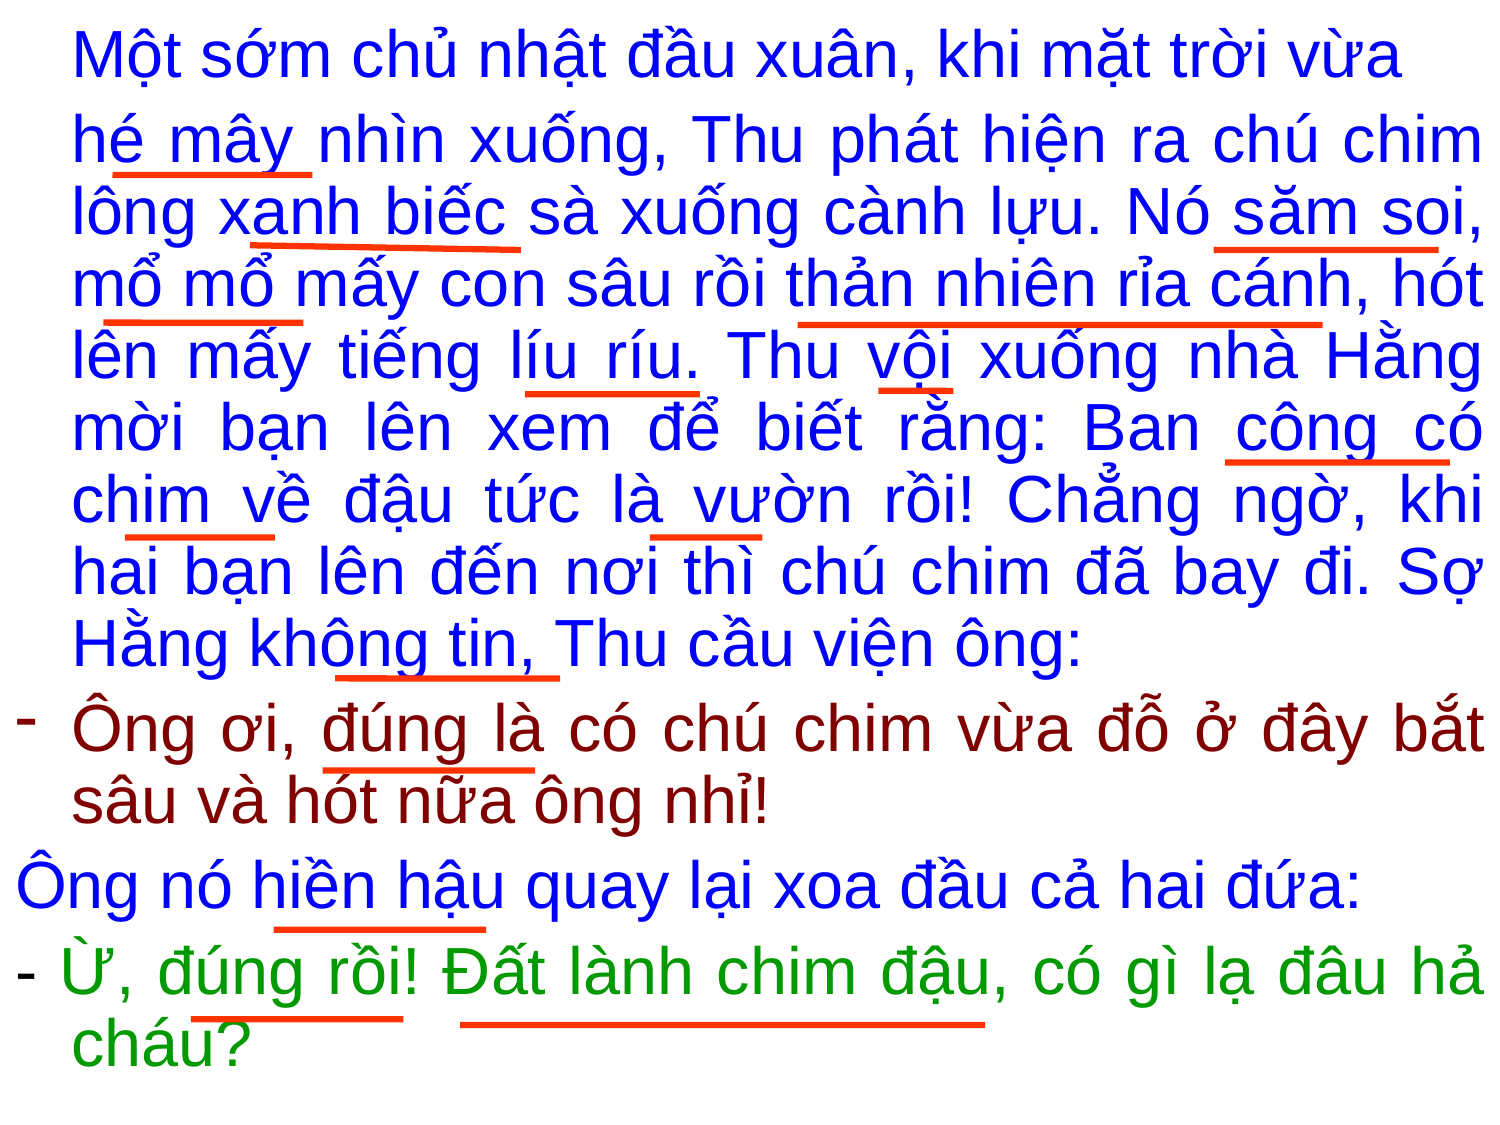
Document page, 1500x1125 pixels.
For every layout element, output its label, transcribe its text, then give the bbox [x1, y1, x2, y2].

list Một sớm chủ nhật đầu xuân, khi mặt trời vừa hé mây nhìn xuống, Thu phát hiện ra chú chim lông xanh biếc sà xuống cành lựu. Nó săm soi, mổ mổ mấy con sâu rồi thản nhiên rỉa cánh, hót lên mấy tiếng líu ríu. Thu vội xuống nhà Hằng mời bạn lên xem để biết rằng: Ban công có chim về đậu tức là vườn rồi! Chẳng ngờ, khi hai bạn lên đến nơi thì chú chim đã bay đi. Sợ Hằng không tin, Thu cầu viện ông: Ông ơi, đúng là có chú chim vừa đỗ ở đây bắt sâu và hót nữa ông nhỉ! Ông nó hiền hậu quay lại xoa đầu cả hai đứa: - Ừ, đúng rồi! Đất lành chim đậu, có gì lạ đâu hả cháu? [0, 12, 1500, 1101]
